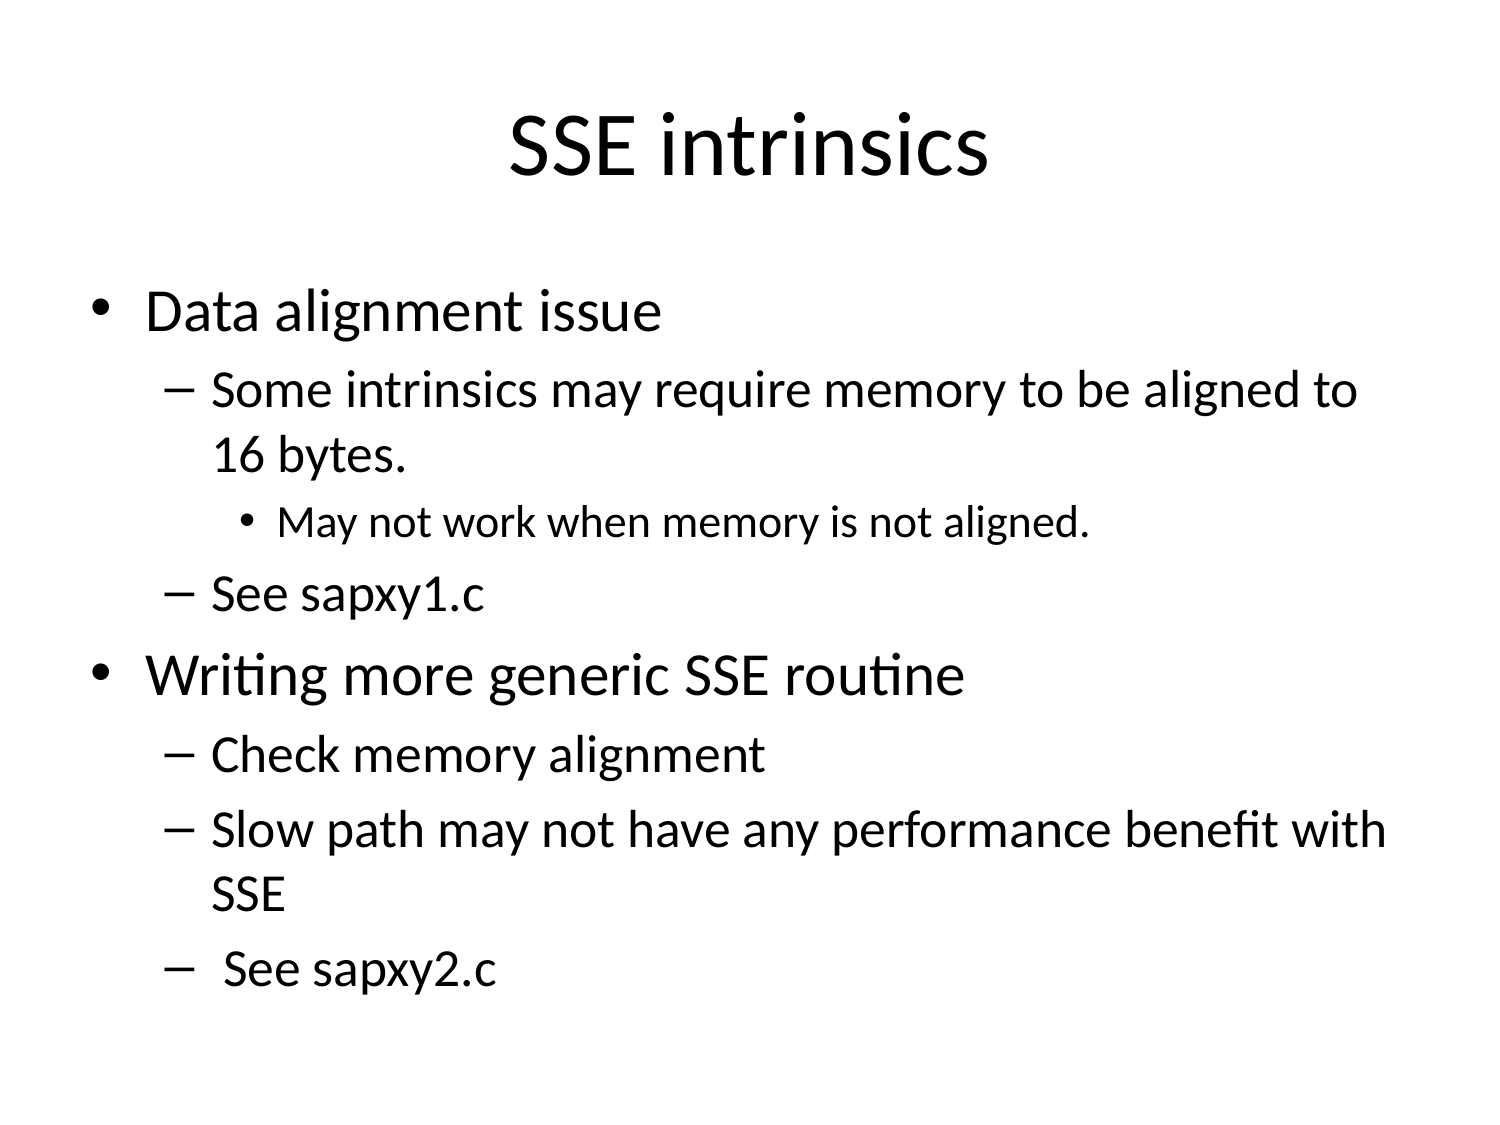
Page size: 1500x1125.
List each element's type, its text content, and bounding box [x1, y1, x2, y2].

list Data alignment issue Some intrinsics may require memory to be aligned to 16 bytes. May not work when memory is not aligned. See sapxy1.c Writing more generic SSE routine Check memory alignment Slow path may not have any performance benefit with SSE See sapxy2.c [75, 262, 1425, 1005]
title SSE intrinsics [75, 45, 1425, 233]
